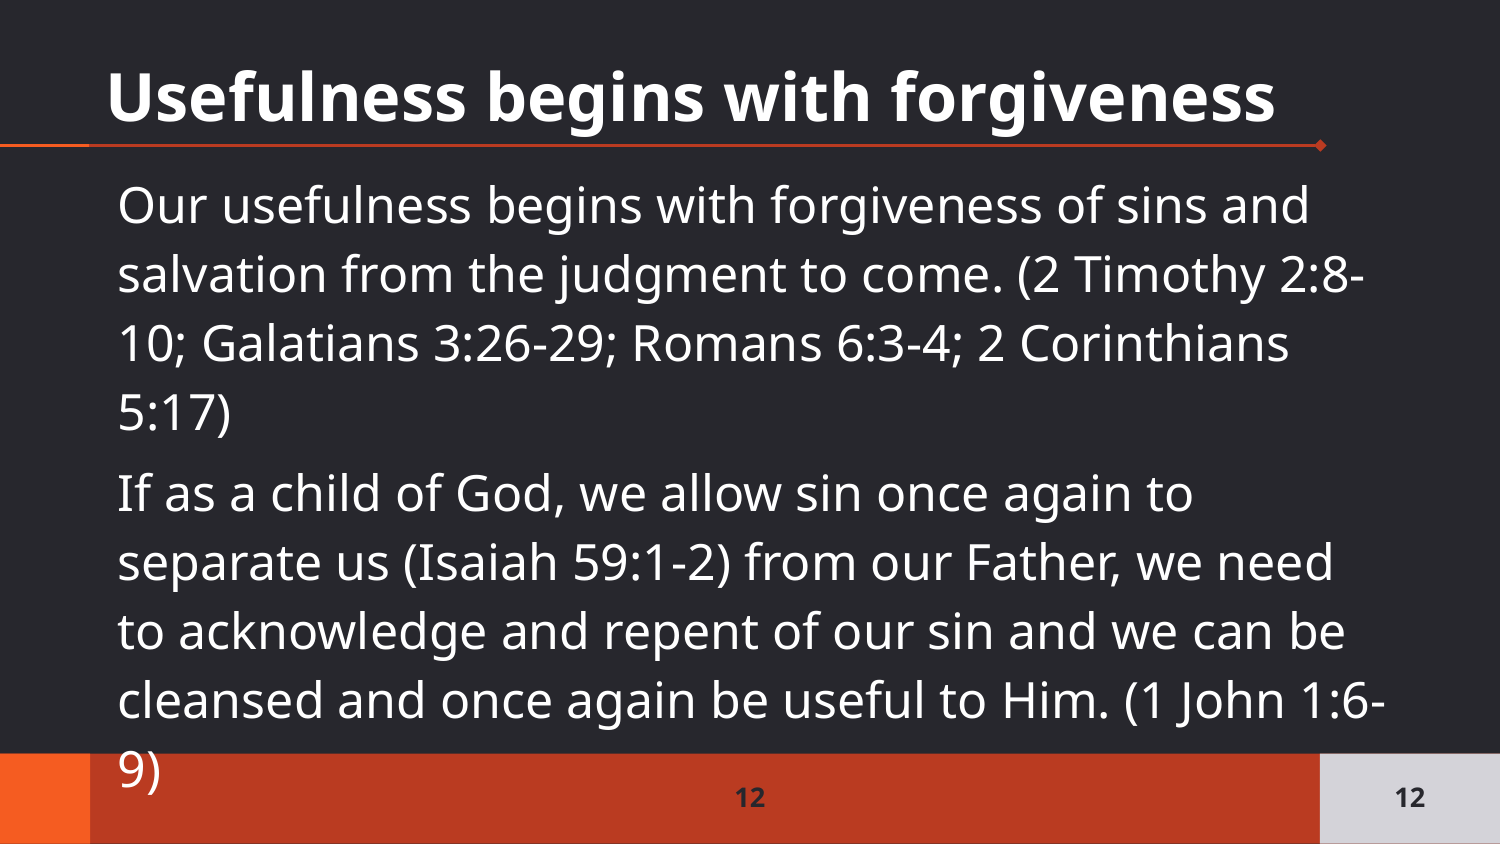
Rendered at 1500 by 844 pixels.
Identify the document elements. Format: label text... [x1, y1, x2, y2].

title Usefulness begins with forgiveness [90, 59, 1320, 149]
slide_number 12 [1320, 753, 1500, 844]
list Our usefulness begins with forgiveness of sins and salvation from the judgment to come. (2 Timothy 2:8-10; Galatians 3:26-29; Romans 6:3-4; 2 Corinthians 5:17) If as a child of God, we allow sin once again to separate us (Isaiah 59:1-2) from our Father, we need to acknowledge and repent of our sin and we can be cleansed and once again be useful to Him. (1 John 1:6-9) [90, 149, 1406, 754]
slide_number 12 [660, 753, 840, 844]
